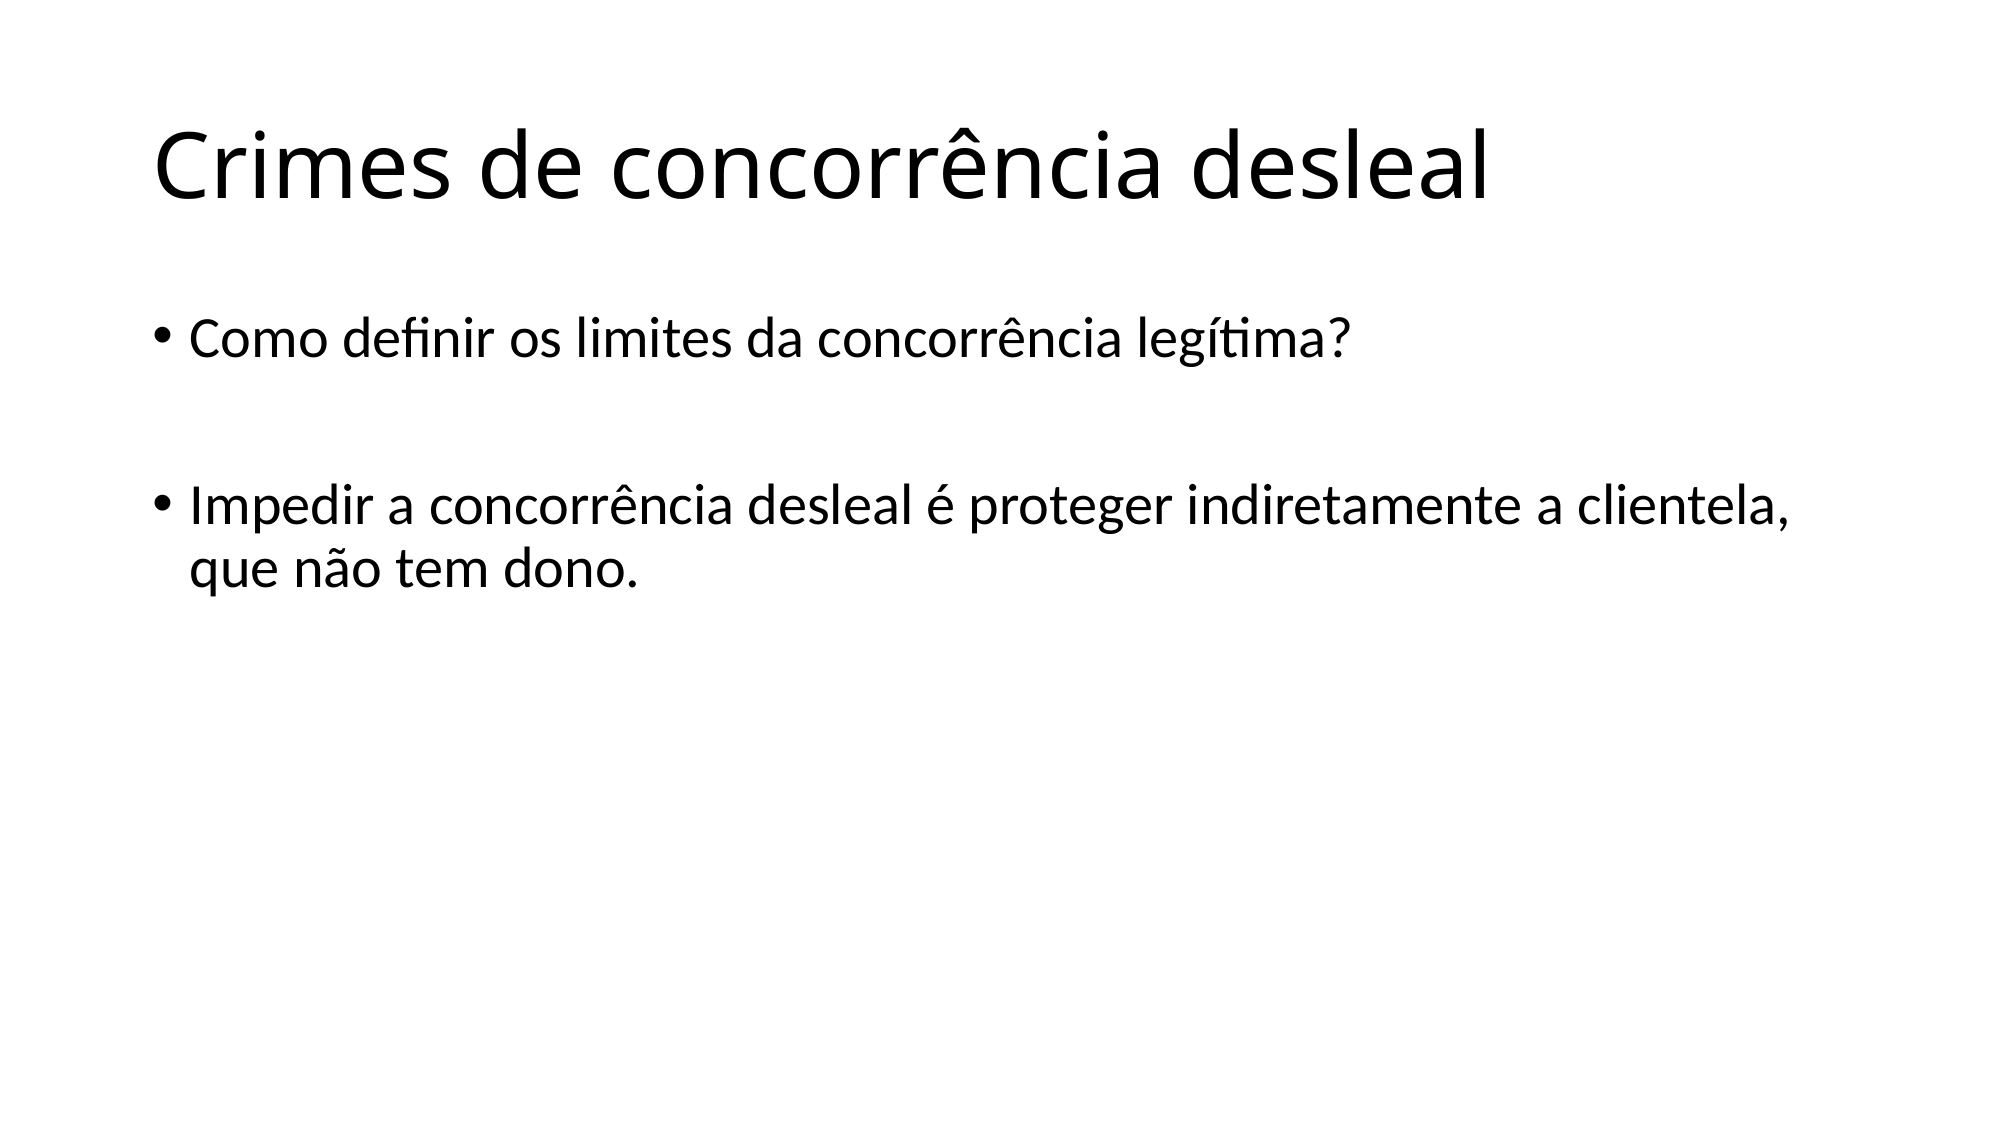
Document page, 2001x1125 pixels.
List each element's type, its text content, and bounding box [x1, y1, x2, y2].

title Crimes de concorrência desleal [137, 59, 1863, 278]
list Como definir os limites da concorrência legítima? Impedir a concorrência desleal é proteger indiretamente a clientela, que não tem dono. [137, 299, 1863, 1014]
